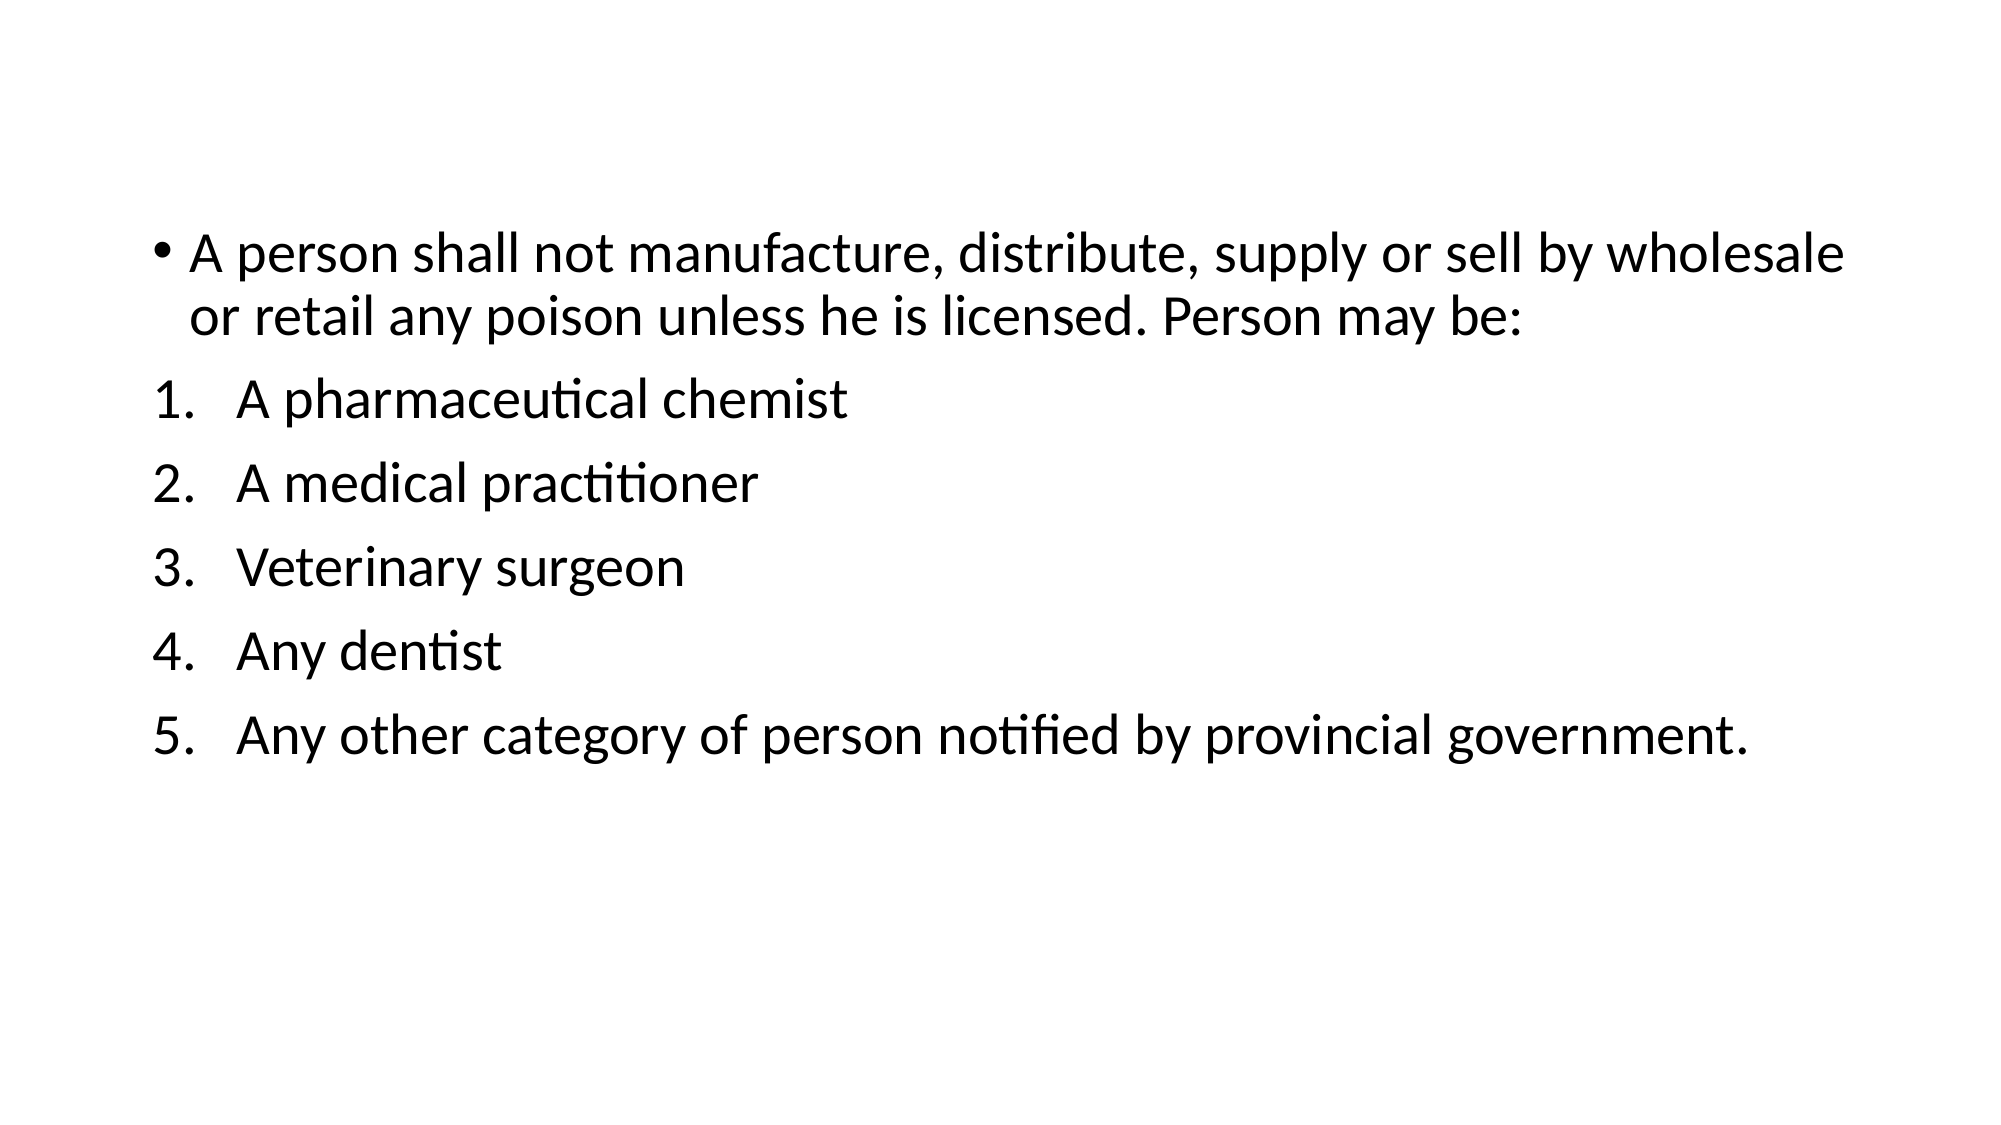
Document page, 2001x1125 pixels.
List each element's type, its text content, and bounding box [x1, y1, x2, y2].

list A person shall not manufacture, distribute, supply or sell by wholesale or retail any poison unless he is licensed. Person may be: A pharmaceutical chemist A medical practitioner Veterinary surgeon Any dentist Any other category of person notified by provincial government. [137, 214, 1863, 1014]
